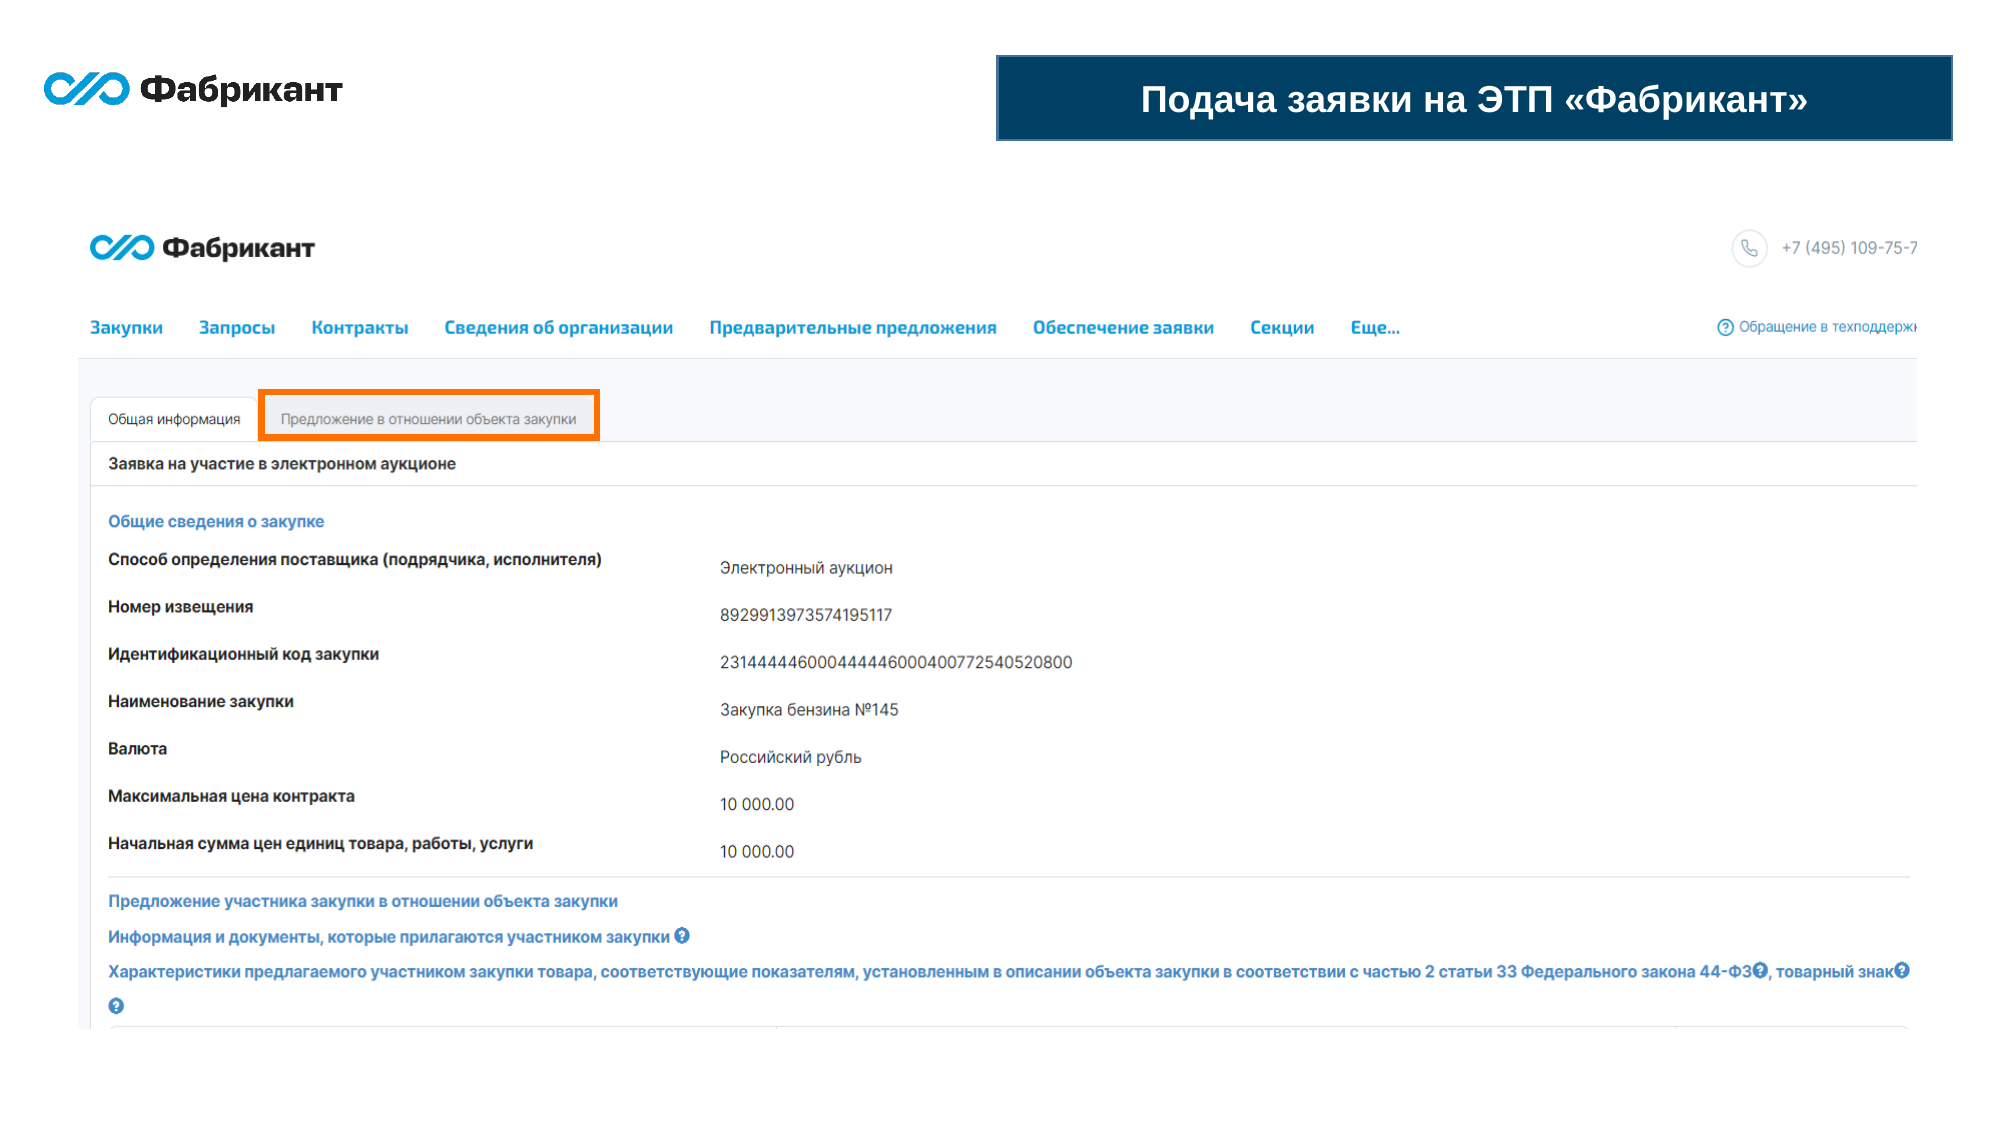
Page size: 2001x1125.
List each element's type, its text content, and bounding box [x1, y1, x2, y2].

picture [43, 70, 343, 109]
picture [78, 217, 1917, 1029]
text_box Подача заявки на ЭТП «Фабрикант» [996, 55, 1953, 141]
